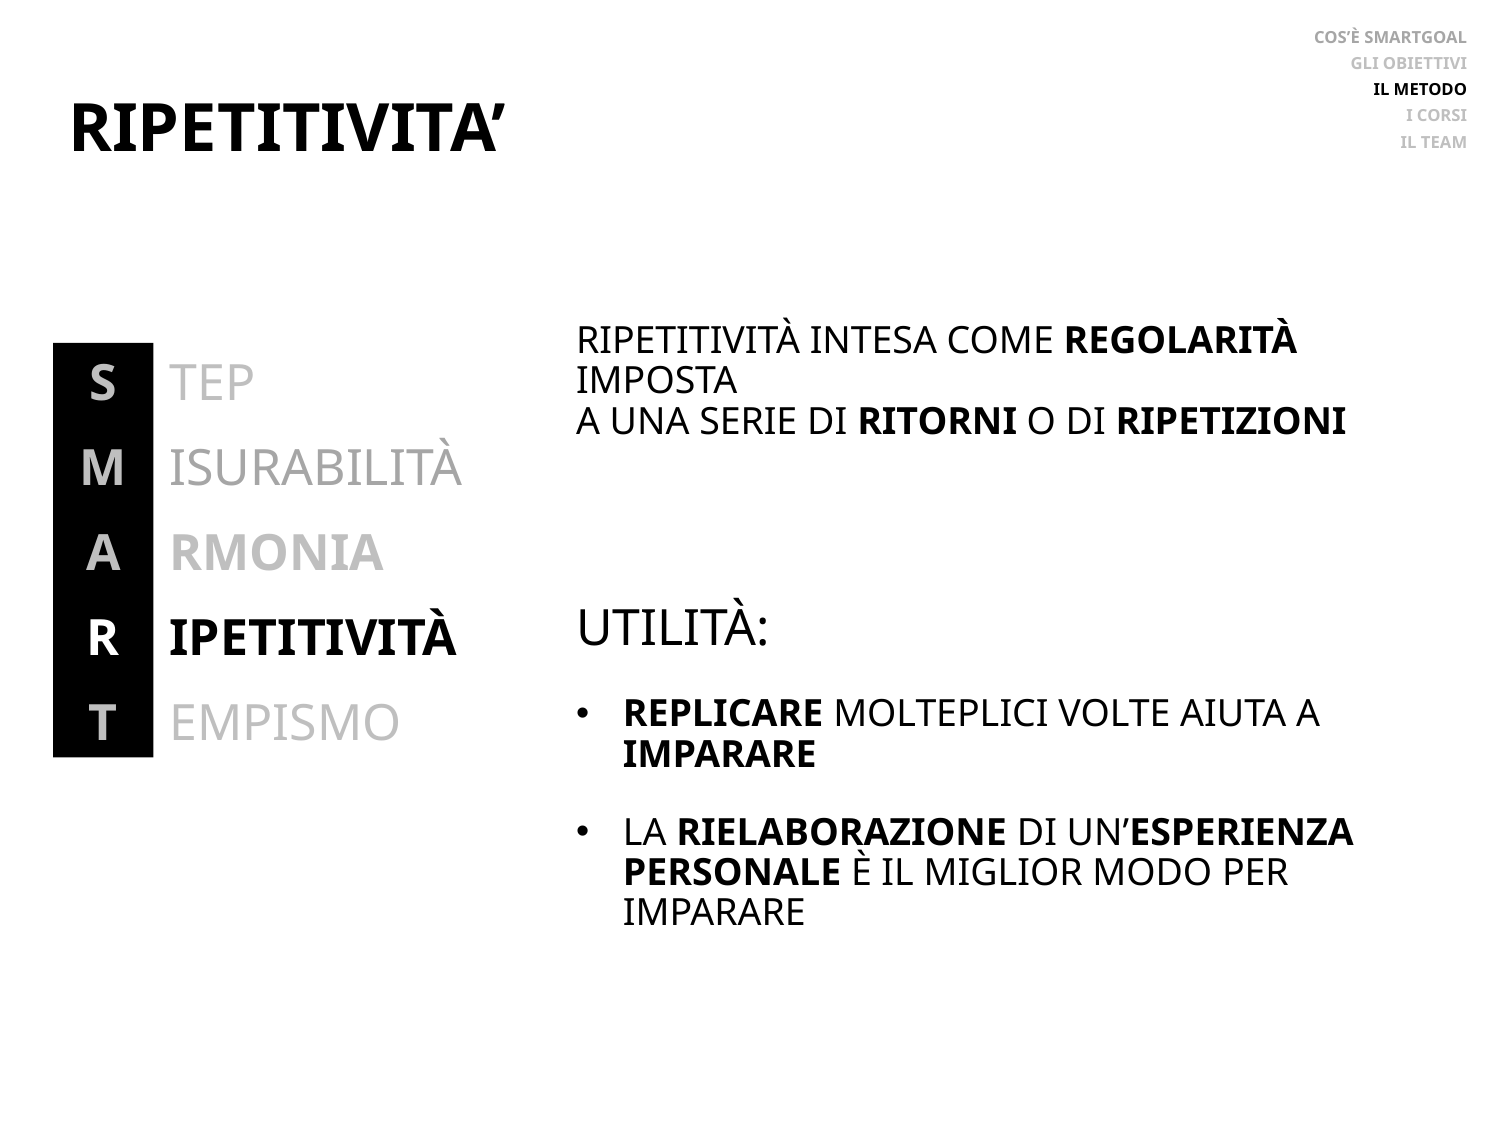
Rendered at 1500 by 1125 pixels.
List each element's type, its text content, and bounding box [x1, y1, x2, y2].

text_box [52, 342, 609, 783]
text_box RIPETITIVITA’ [53, 30, 1332, 219]
text_box COS’È SMARTGOAL GLI OBIETTIVI IL METODO I CORSI IL TEAM [1082, 19, 1483, 173]
text_box Ripetitività intesa come REGOLARITà IMPOSTA A UNA SERIE DI RITORNI O DI RIPETIZIONI UTILITà: REPLICARE MOLTEPLICI VOLTE AIUTA A IMPARARE LA RIELABORAZIONE DI UN’ESPERIENZA PERSONALE è IL MIGLIOR MODO PER IMPARARE [560, 255, 1453, 1000]
